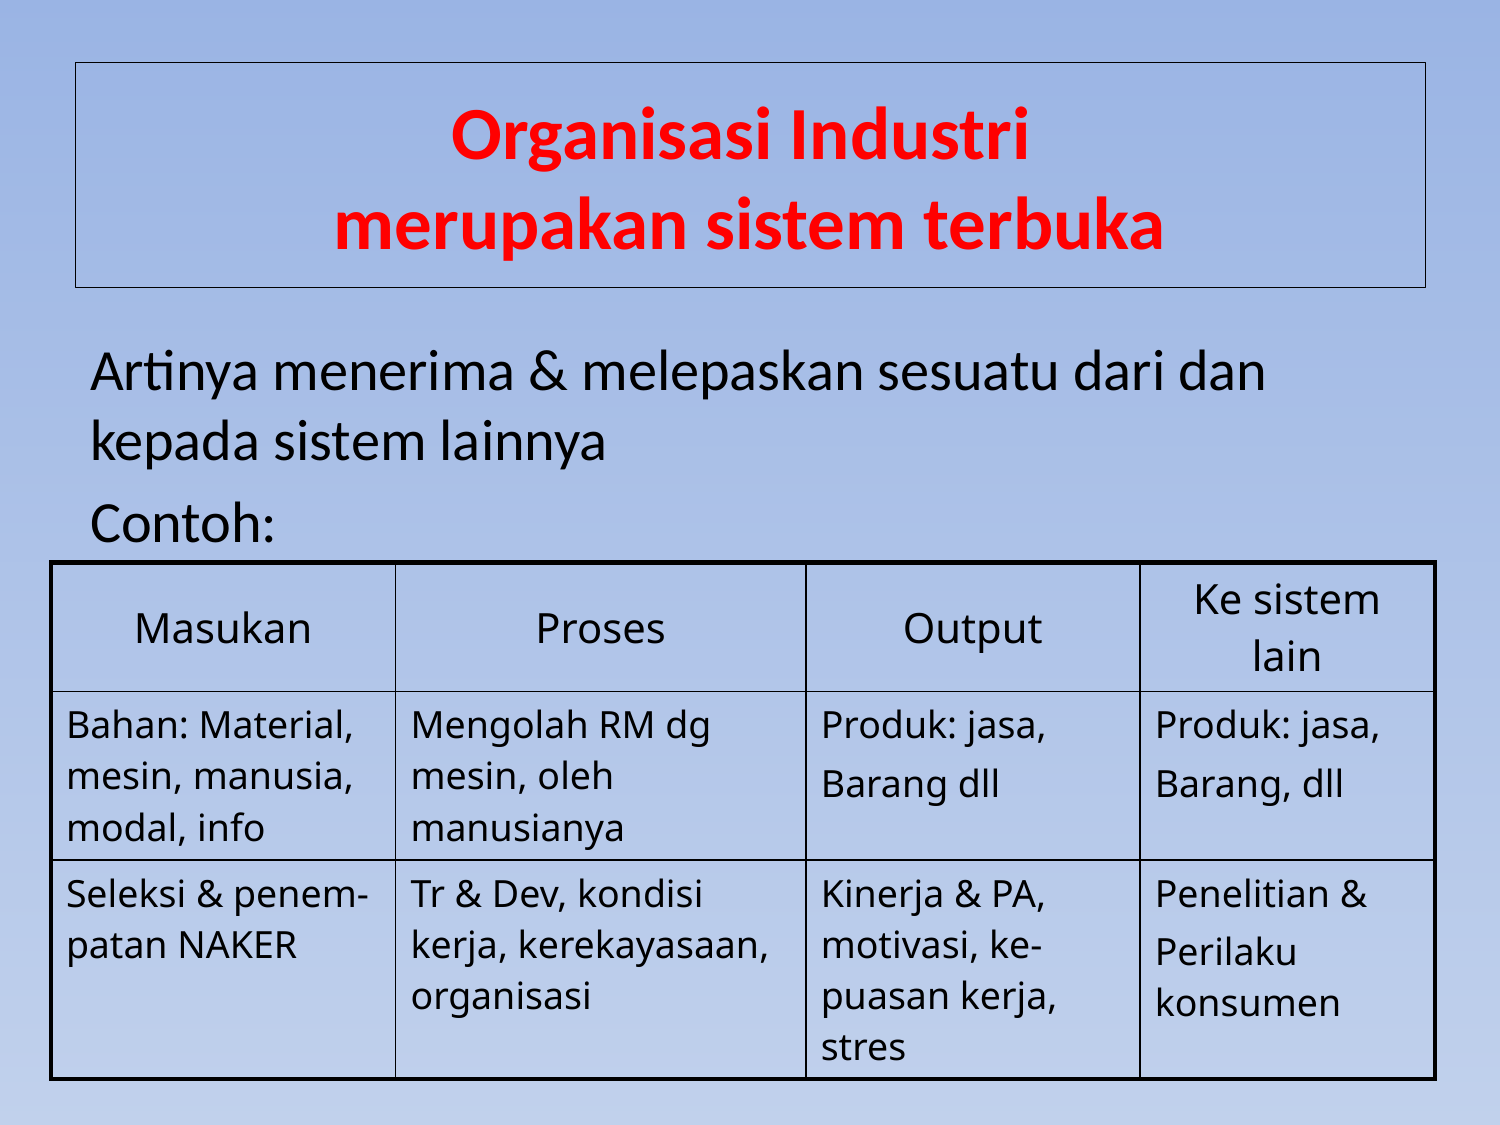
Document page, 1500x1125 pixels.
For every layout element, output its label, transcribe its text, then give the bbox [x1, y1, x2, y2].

table_cell Bahan: Material, mesin, manusia, modal, info [53, 692, 395, 859]
table_cell Produk: jasa, Barang, dll [1141, 692, 1433, 859]
table_cell Produk: jasa, Barang dll [807, 692, 1139, 859]
table_header Masukan [53, 565, 395, 691]
list Artinya menerima & melepaskan sesuatu dari dan kepada sistem lainnya Contoh: [75, 324, 1424, 560]
table_cell Mengolah RM dg mesin, oleh manusianya [396, 692, 805, 859]
table_cell Kinerja & PA, motivasi, ke- puasan kerja, stres [807, 861, 1139, 1077]
table_header Ke sistem lain [1141, 565, 1433, 691]
table_cell Seleksi & penem- patan NAKER [53, 861, 395, 1077]
table_header Proses [396, 565, 805, 691]
table_cell Tr & Dev, kondisi kerja, kerekayasaan, organisasi [396, 861, 805, 1077]
table_header Output [807, 565, 1139, 691]
title Organisasi Industri merupakan sistem terbuka [75, 62, 1425, 288]
table_cell Penelitian & Perilaku konsumen [1141, 861, 1433, 1077]
